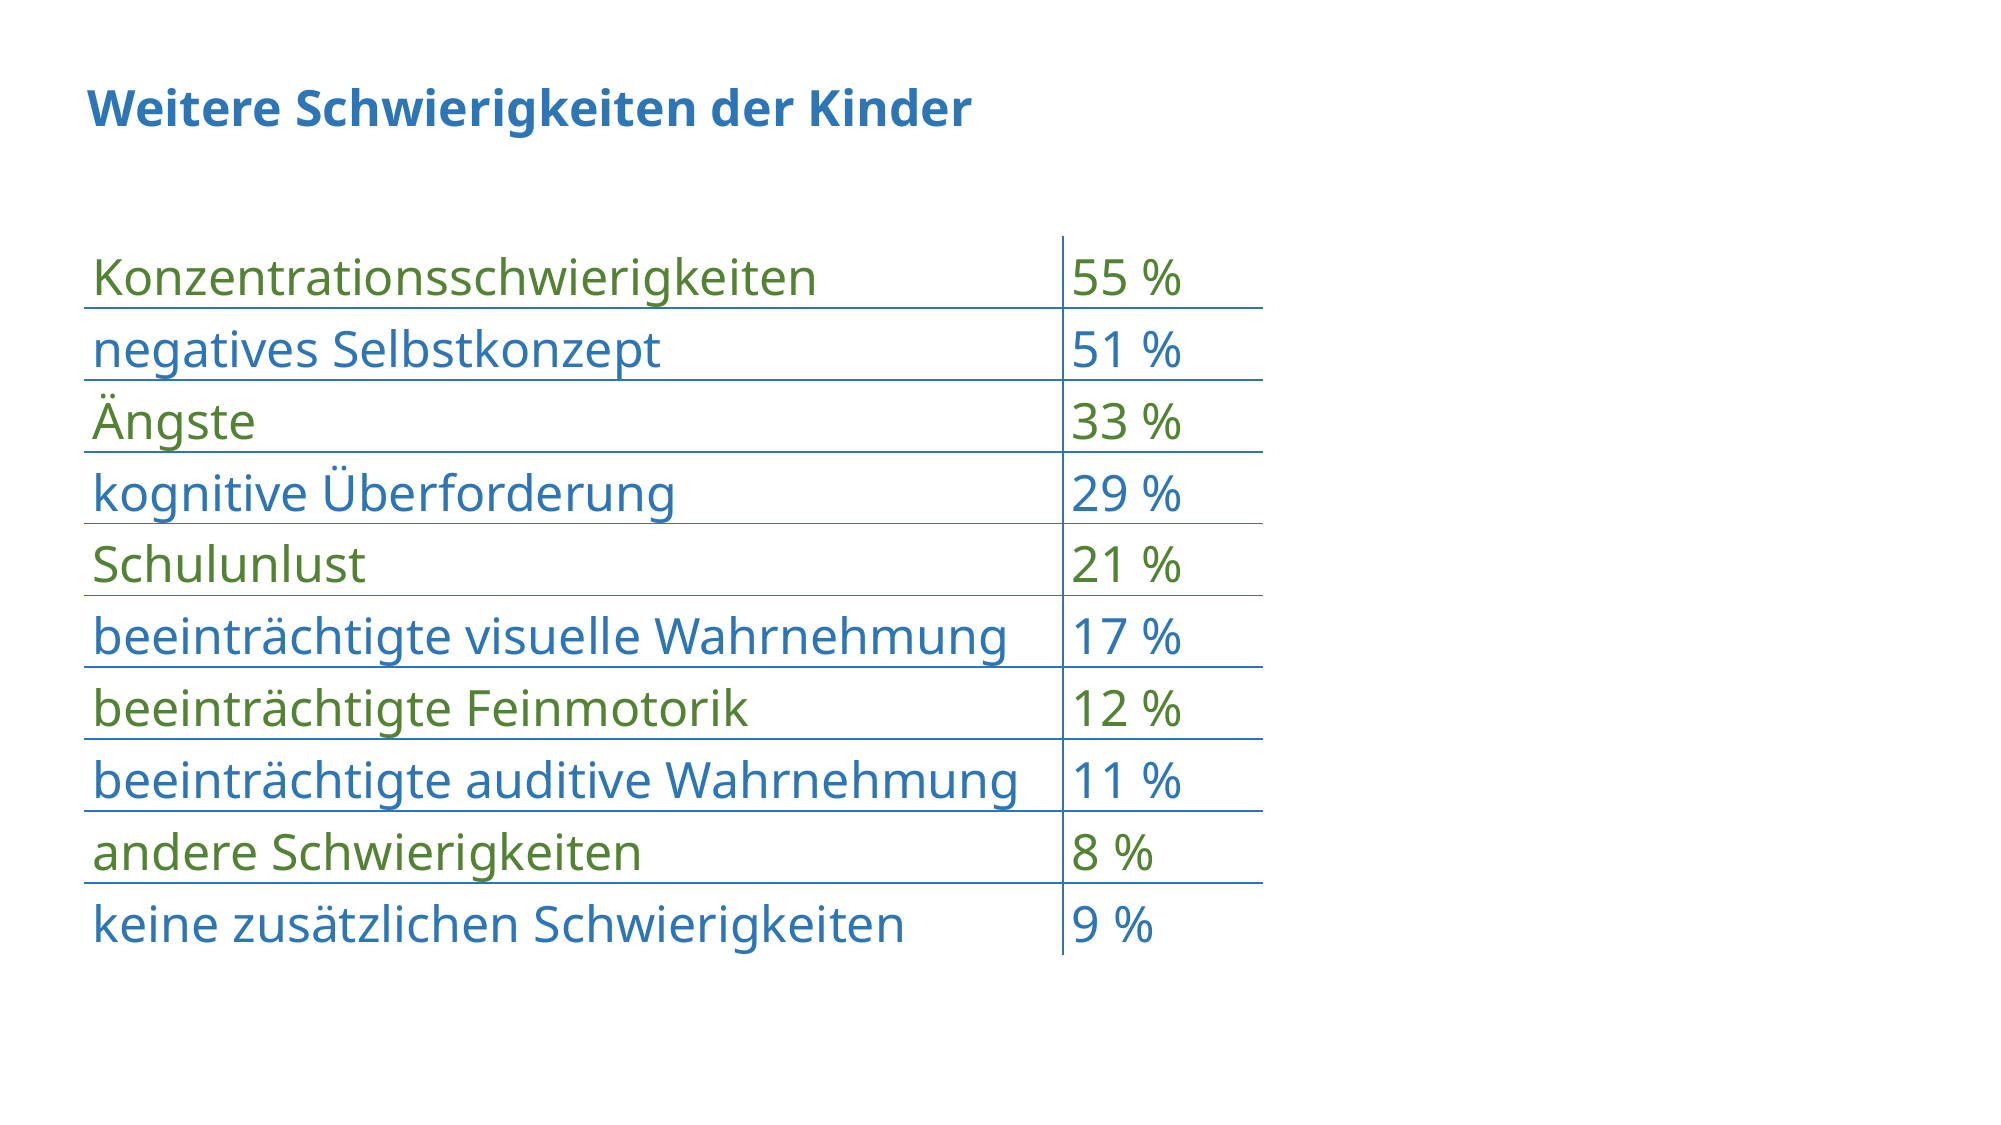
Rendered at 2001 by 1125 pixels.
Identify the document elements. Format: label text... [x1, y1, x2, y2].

table_header 55 % [1064, 236, 1263, 307]
table_cell Ängste [84, 381, 1062, 451]
table_cell beeinträchtigte Feinmotorik [84, 668, 1062, 738]
table_cell beeinträchtigte visuelle Wahrnehmung [84, 596, 1062, 666]
table_cell 33 % [1064, 381, 1263, 451]
table_cell 8 % [1064, 812, 1263, 882]
table_header Konzentrationsschwierigkeiten [84, 236, 1062, 307]
table_cell beeinträchtigte auditive Wahrnehmung [84, 740, 1062, 810]
table_cell kognitive Überforderung [84, 453, 1062, 523]
text_box Weitere Schwierigkeiten der Kinder [72, 68, 1845, 144]
table_cell Schulunlust [84, 524, 1062, 595]
table_cell 51 % [1064, 309, 1263, 379]
table_cell negatives Selbstkonzept [84, 309, 1062, 379]
table_cell 12 % [1064, 668, 1263, 738]
table_cell 11 % [1064, 740, 1263, 810]
table_cell 17 % [1064, 596, 1263, 666]
table_cell keine zusätzlichen Schwierigkeiten [84, 884, 1062, 955]
table_cell andere Schwierigkeiten [84, 812, 1062, 882]
table_cell 21 % [1064, 524, 1263, 595]
table_cell 9 % [1064, 884, 1263, 955]
table_cell 29 % [1064, 453, 1263, 523]
